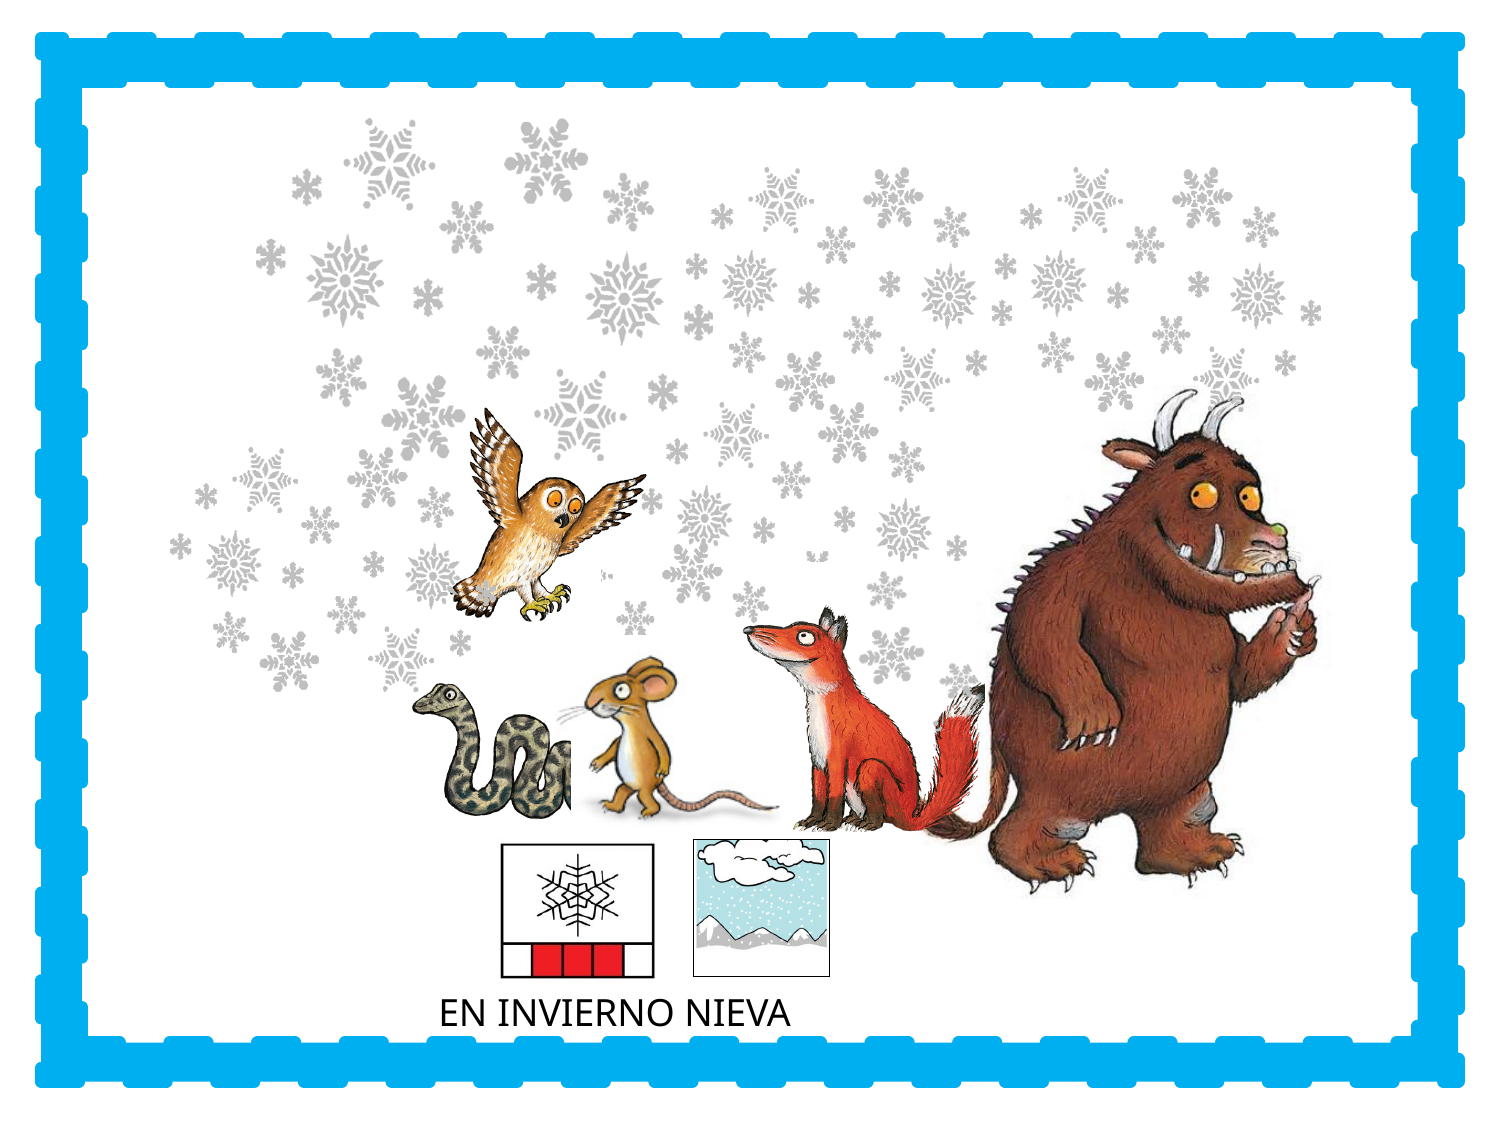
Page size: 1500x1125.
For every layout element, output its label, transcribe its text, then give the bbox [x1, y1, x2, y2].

text_box EN INVIERNO NIEVA [436, 986, 967, 1034]
text_box [41, 38, 1459, 1082]
picture [170, 118, 1402, 903]
picture [495, 836, 663, 984]
text_box [82, 82, 1418, 1043]
picture [692, 838, 830, 977]
